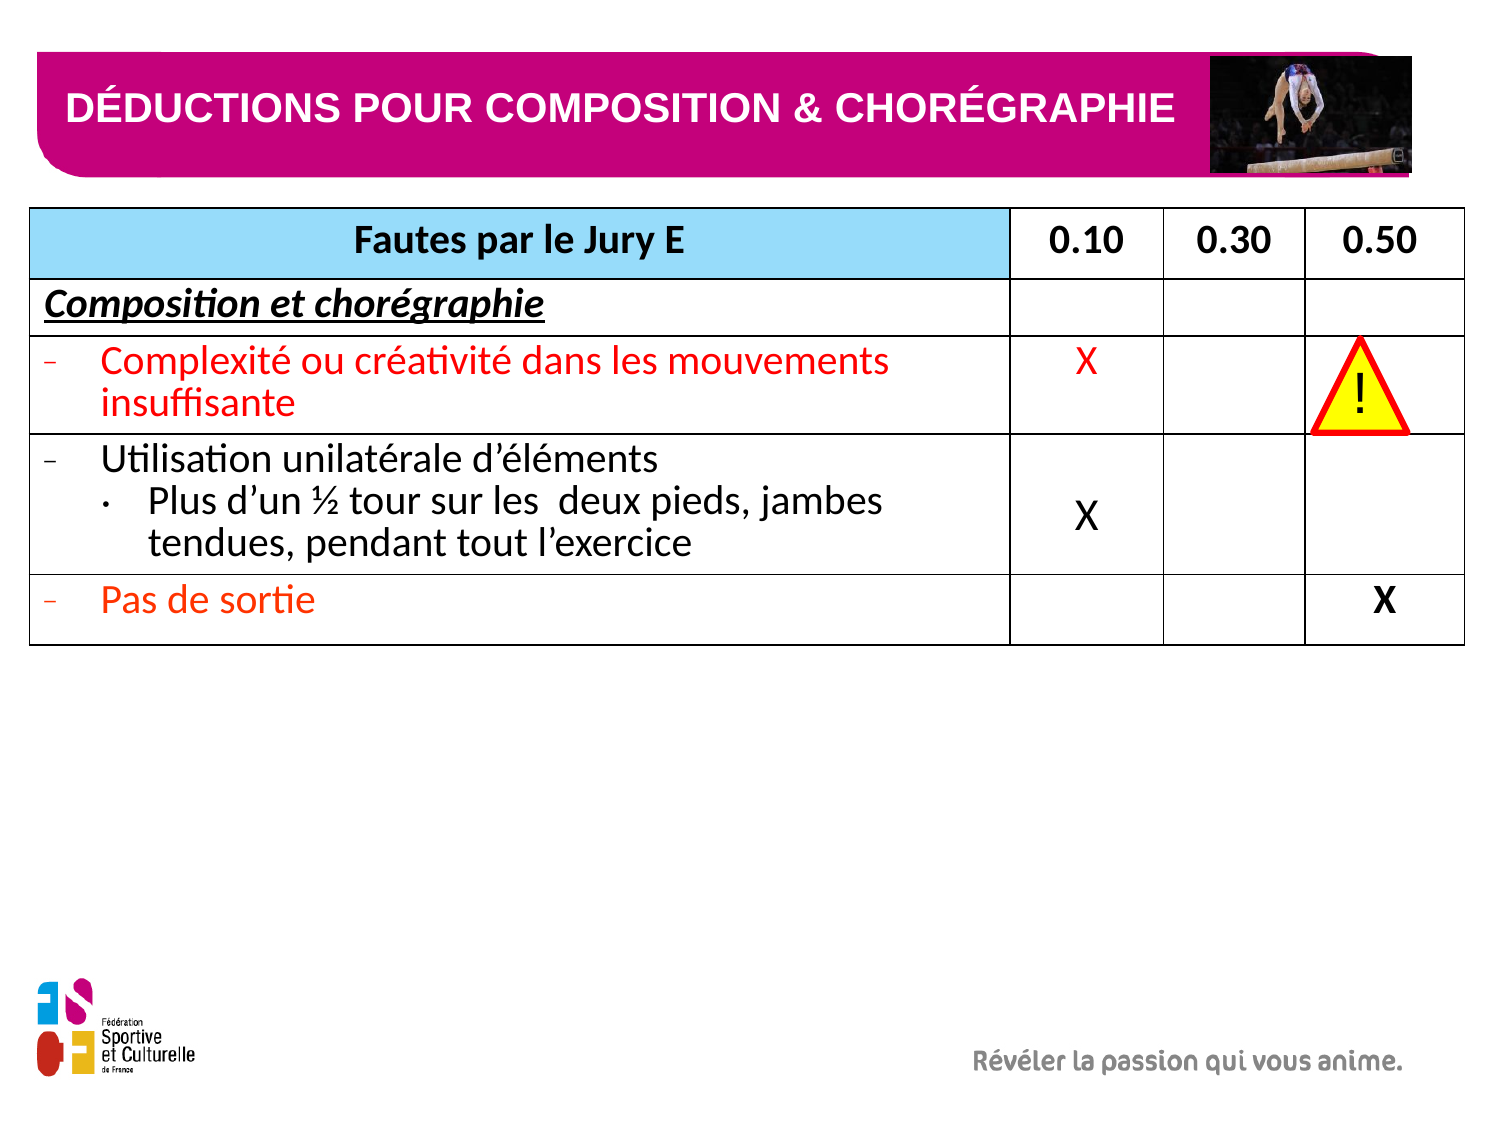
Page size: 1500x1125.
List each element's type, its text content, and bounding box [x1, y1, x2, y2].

table_cell Pas de sortie [30, 575, 1009, 644]
table_cell [1164, 575, 1304, 644]
table_cell X [1306, 575, 1464, 644]
table_header 0.10 [1011, 209, 1163, 278]
table_cell X [1011, 337, 1163, 433]
table_cell [1164, 337, 1304, 433]
table_cell Composition et chorégraphie [30, 280, 1009, 335]
table_cell X [1011, 435, 1163, 574]
picture [0, 0, 1473, 1109]
table_cell [1306, 337, 1358, 433]
table_cell Utilisation unilatérale d’éléments Plus d’un ½ tour sur les deux pieds, jambes tendues, pendant tout l’exercice [30, 435, 1009, 574]
table_cell [1306, 435, 1464, 574]
text_box ! [1311, 335, 1410, 435]
table_cell [1164, 280, 1304, 335]
table_cell [1011, 280, 1163, 335]
table_cell [1363, 337, 1464, 433]
table_header 0.30 [1164, 209, 1304, 278]
table_cell Complexité ou créativité dans les mouvements insuffisante [30, 337, 1009, 433]
table_header Fautes par le Jury E [30, 209, 1009, 278]
title Déductions pour composition & chorégraphie [5, 42, 1276, 170]
table_cell [1011, 575, 1163, 644]
table_cell [1306, 280, 1464, 335]
table_cell [1164, 435, 1304, 574]
table_header 0.50 [1306, 209, 1464, 278]
